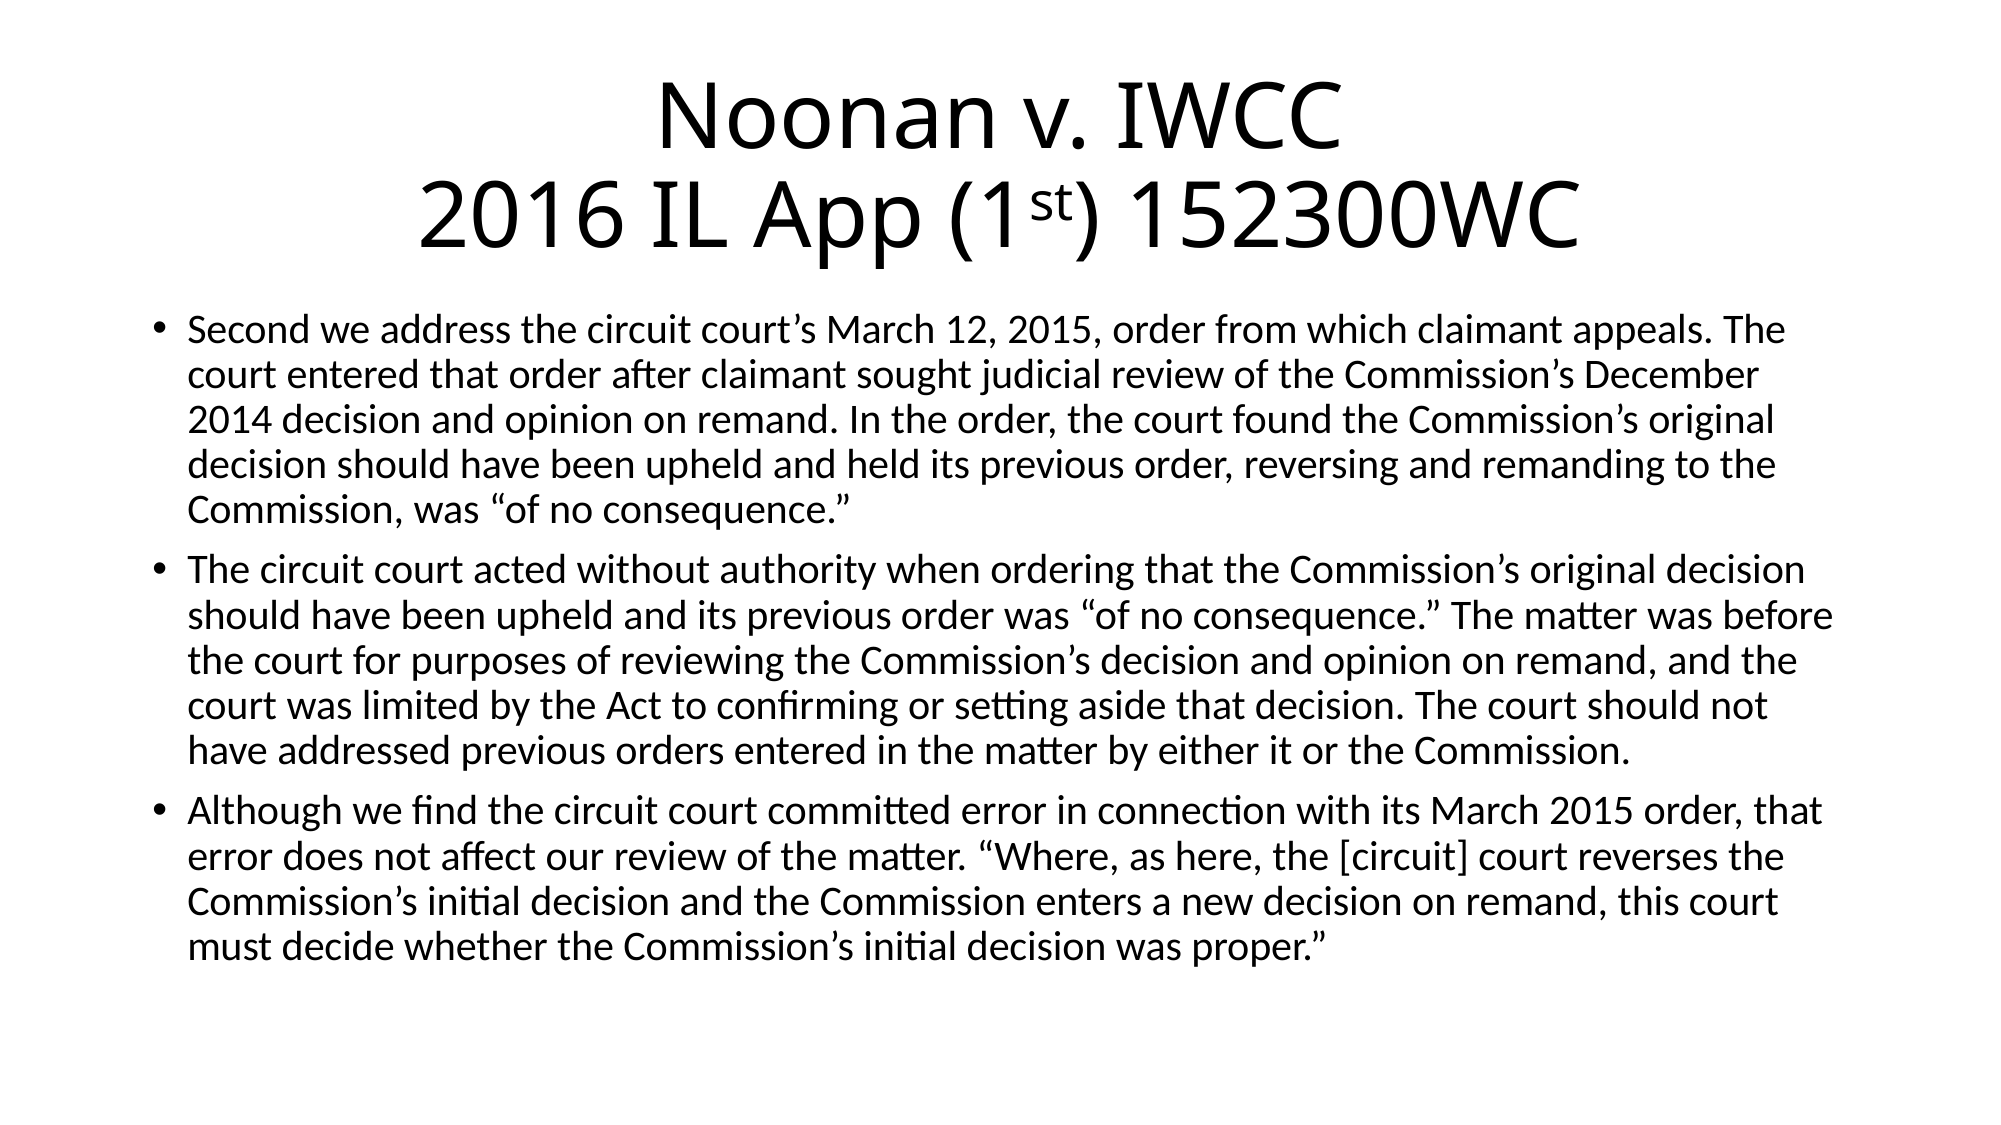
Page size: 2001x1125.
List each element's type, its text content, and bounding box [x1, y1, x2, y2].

list Second we address the circuit court’s March 12, 2015, order from which claimant appeals. The court entered that order after claimant sought judicial review of the Commission’s December 2014 decision and opinion on remand. In the order, the court found the Commission’s original decision should have been upheld and held its previous order, reversing and remanding to the Commission, was “of no consequence.” The circuit court acted without authority when ordering that the Commission’s original decision should have been upheld and its previous order was “of no consequence.” The matter was before the court for purposes of reviewing the Commission’s decision and opinion on remand, and the court was limited by the Act to confirming or setting aside that decision. The court should not have addressed previous orders entered in the matter by either it or the Commission. Although we find the circuit court committed error in connection with its March 2015 order, that error does not affect our review of the matter. “Where, as here, the [circuit] court reverses the Commission’s initial decision and the Commission enters a new decision on remand, this court must decide whether the Commission’s initial decision was proper.” [137, 299, 1863, 1014]
title Noonan v. IWCC 2016 IL App (1st) 152300WC [137, 59, 1863, 278]
